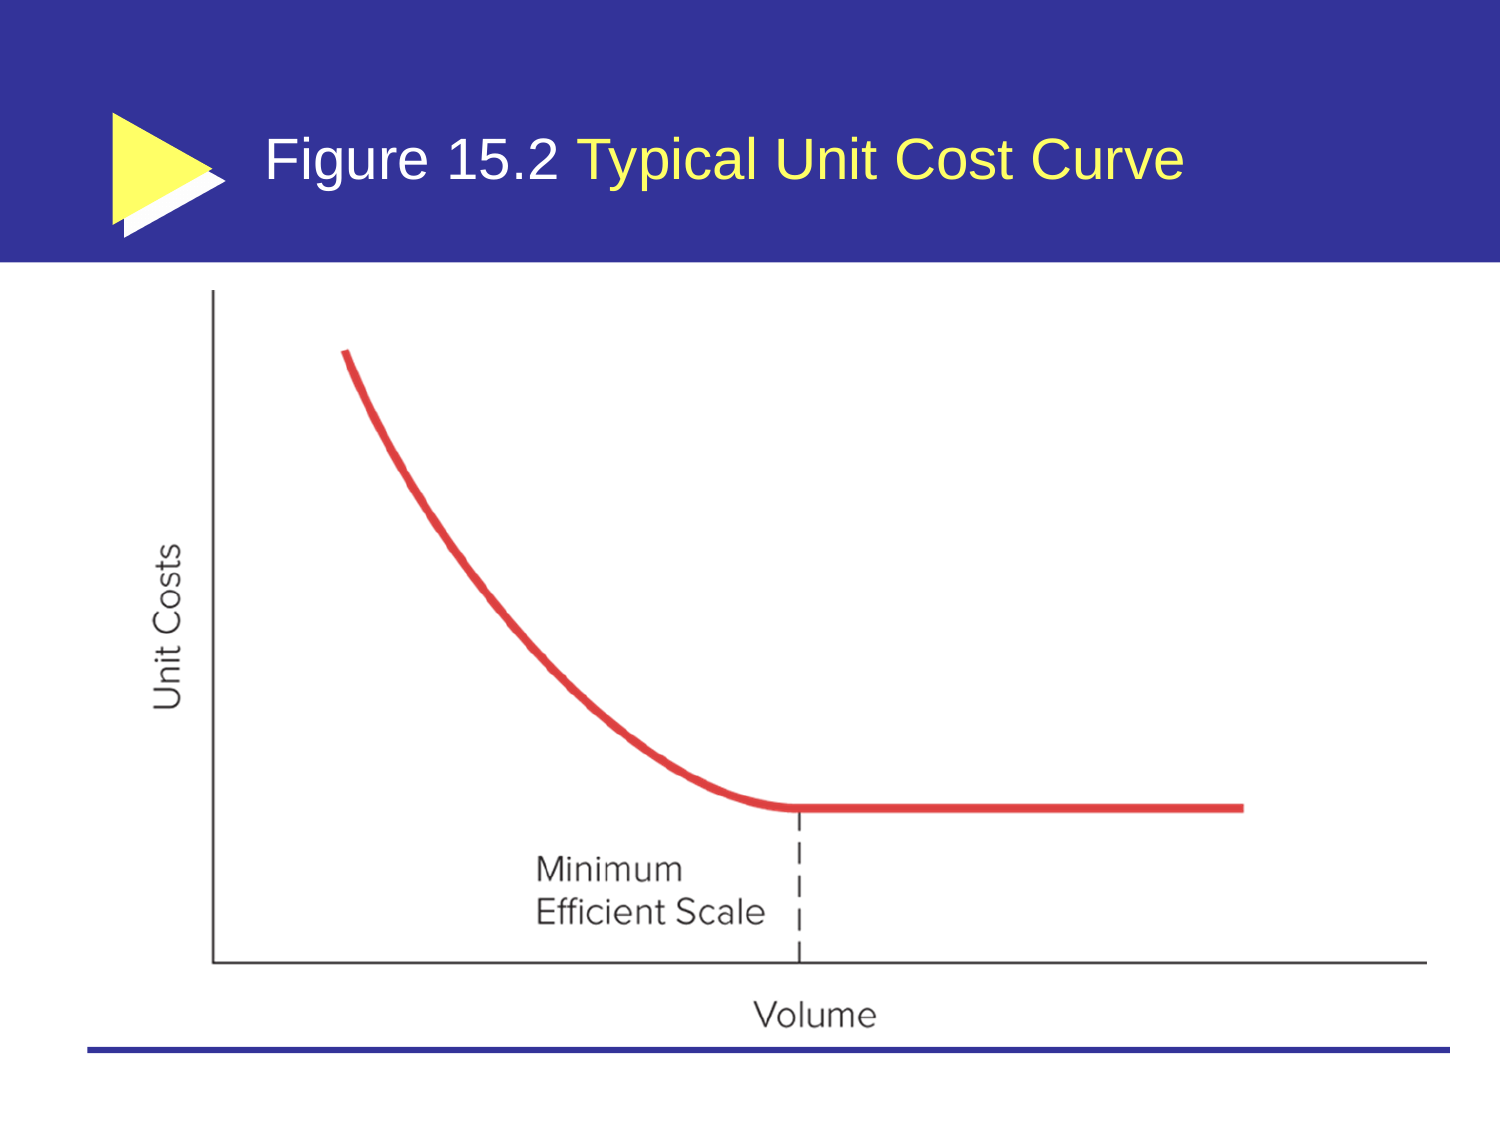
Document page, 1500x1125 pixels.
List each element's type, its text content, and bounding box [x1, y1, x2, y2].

picture [147, 290, 1427, 1038]
title Figure 15.2 Typical Unit Cost Curve [249, 62, 1388, 250]
